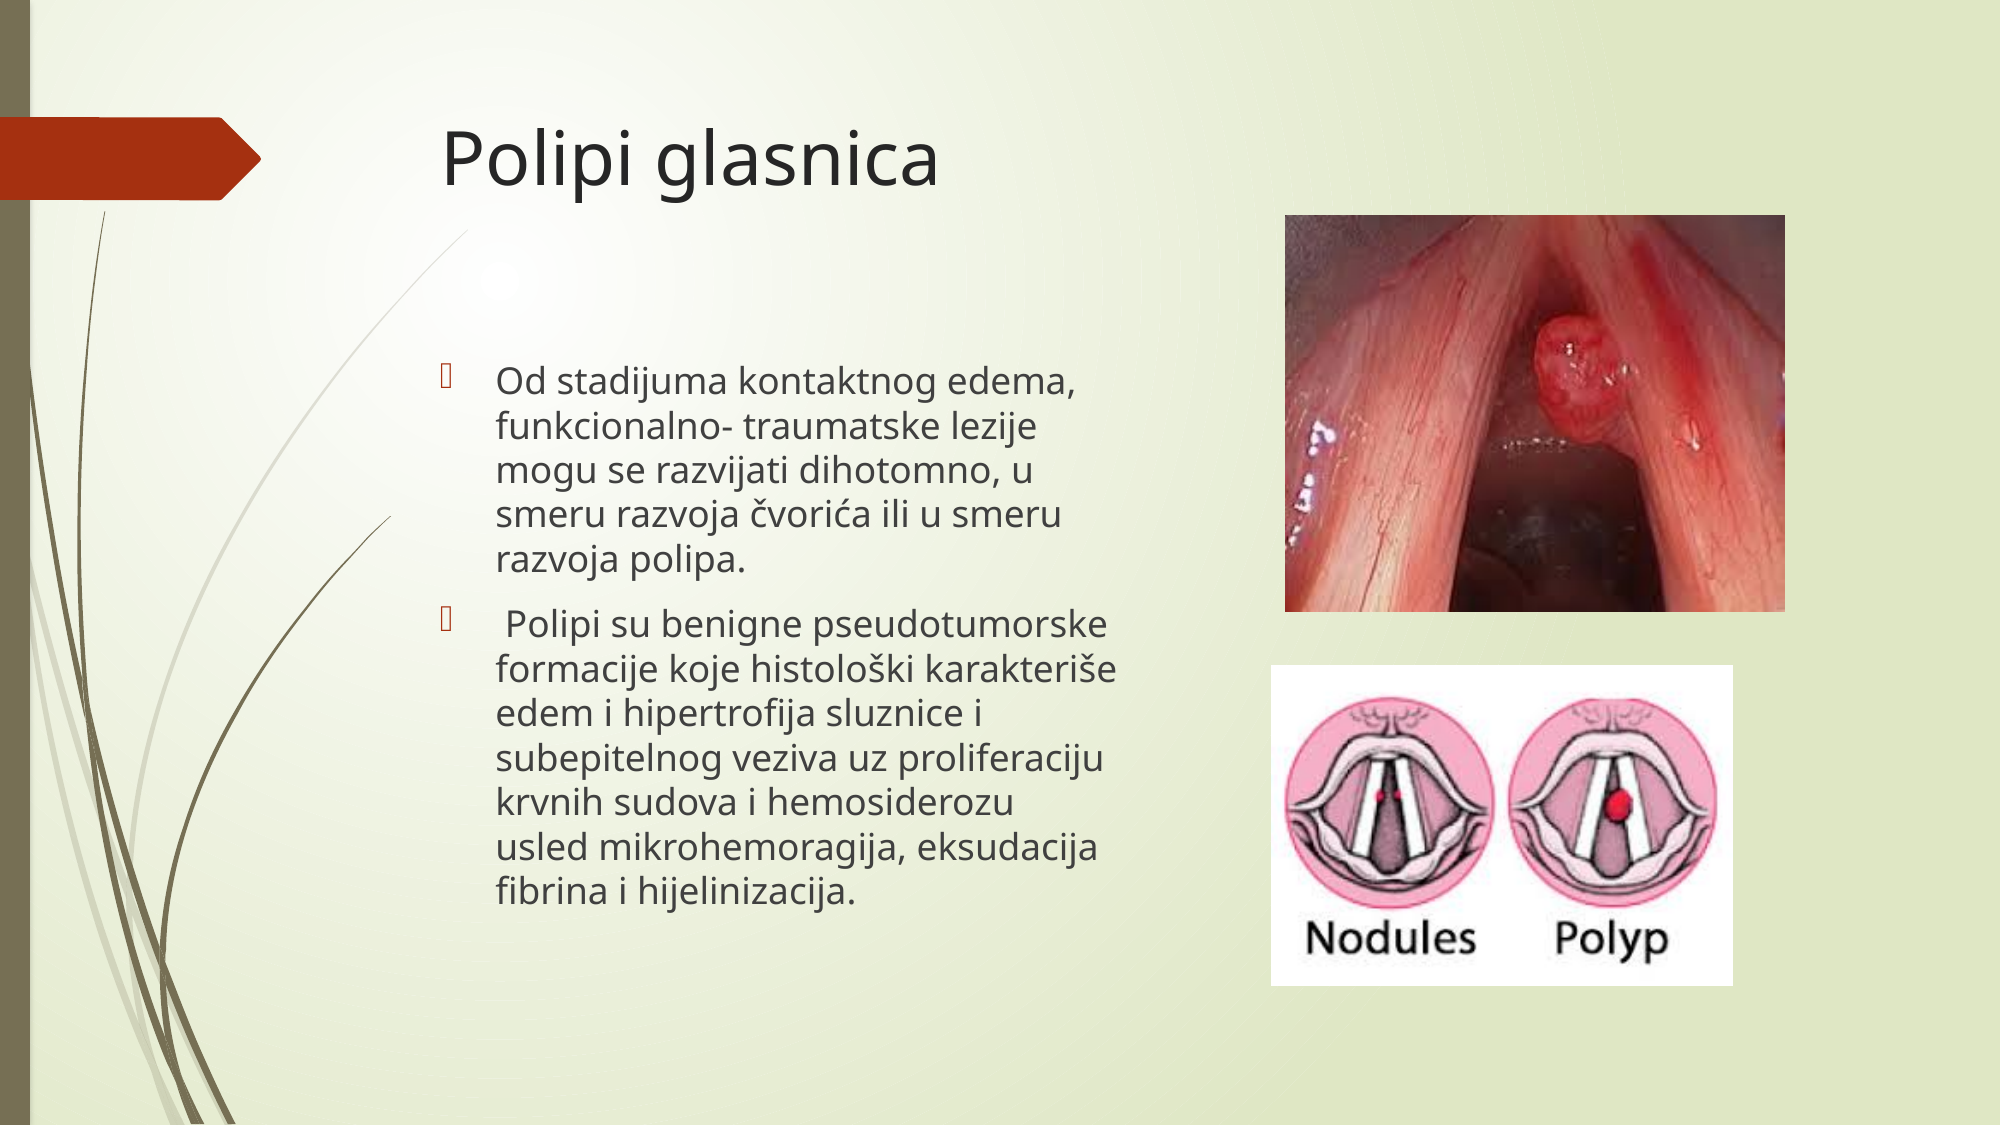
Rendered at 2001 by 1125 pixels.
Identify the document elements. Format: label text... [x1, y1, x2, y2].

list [1285, 215, 1786, 613]
title Polipi glasnica [425, 102, 1888, 313]
picture [1271, 665, 1733, 986]
list Od stadijuma kontaktnog edema, funkcionalno- traumatske lezije mogu se razvijati dihotomno, u smeru razvoja čvorića ili u smeru razvoja polipa. Polipi su benigne pseudotumorske formacije koje histološki karakteriše edem i hipertrofija sluznice i subepitelnog veziva uz proliferaciju krvnih sudova i hemosiderozu usled mikrohemoragija, eksudacija fibrina i hijelinizacija. [424, 350, 1133, 970]
